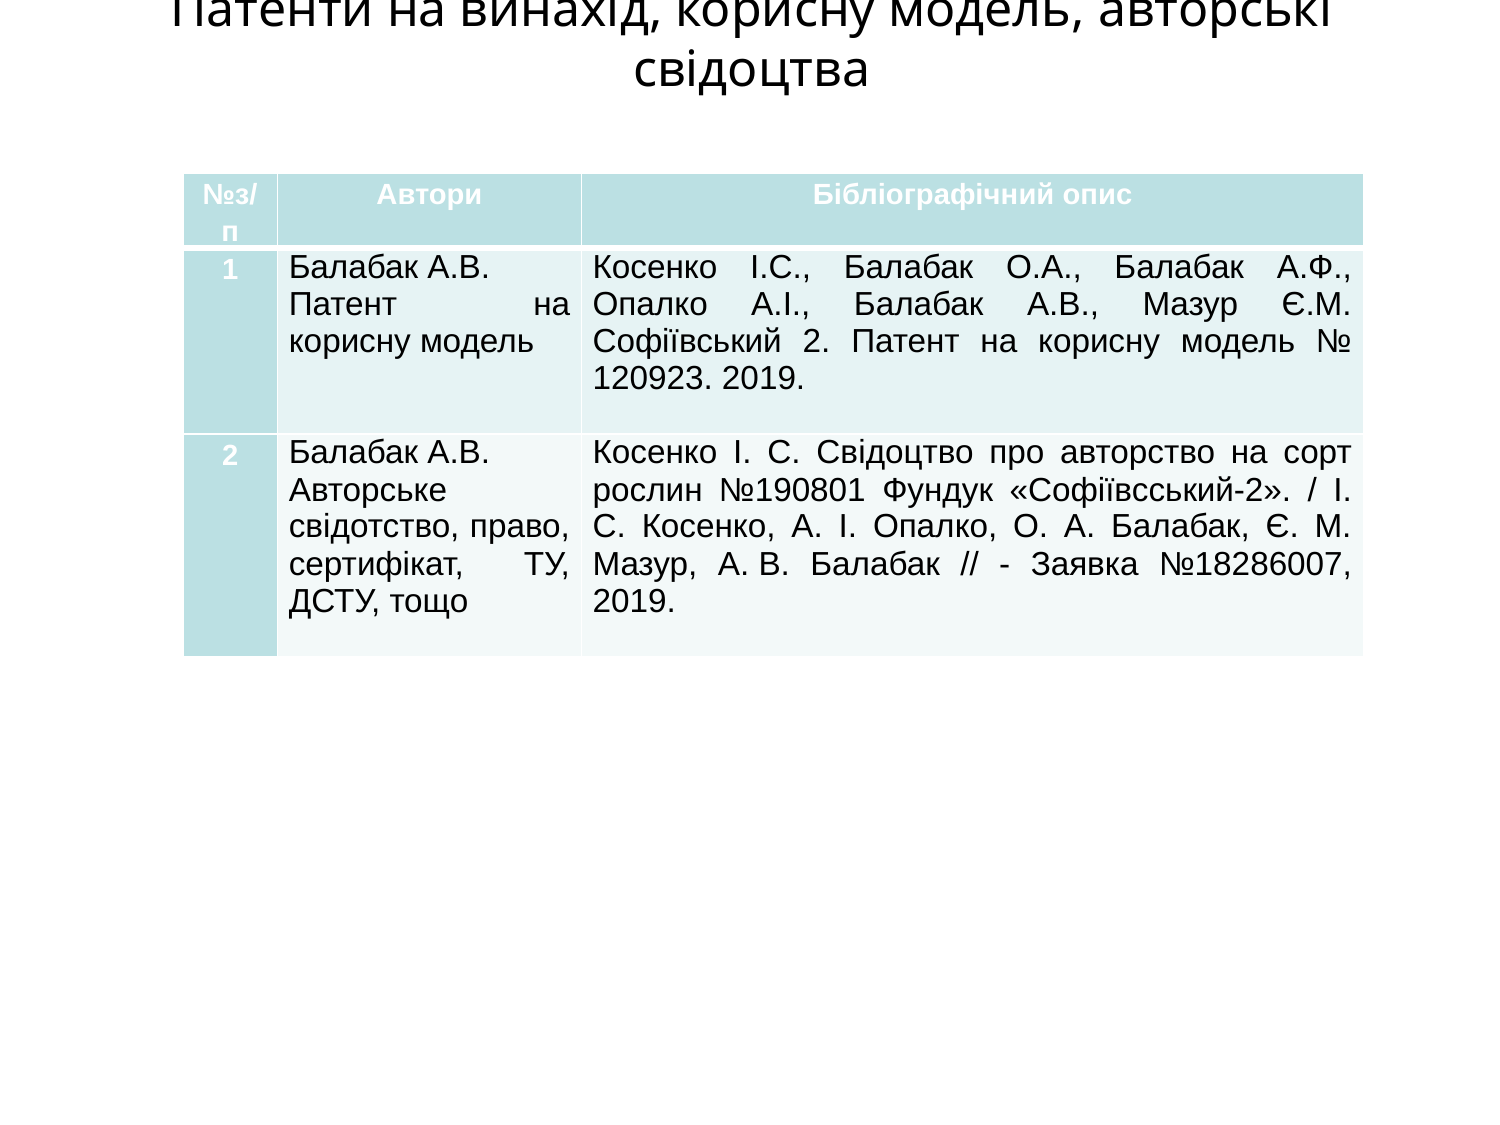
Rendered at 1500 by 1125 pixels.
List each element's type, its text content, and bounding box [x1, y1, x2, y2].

table_cell 1 [184, 251, 277, 433]
table_header Автори [278, 174, 581, 245]
table_header №з/п [184, 174, 277, 245]
table_cell 2 [184, 435, 277, 656]
table_cell Балабак А.В. Патент на корисну модель [278, 251, 581, 433]
title Патенти на винахід, корисну модель, авторські свідоцтва [76, 30, 1427, 102]
table_cell Балабак А.В. Авторське свідотство, право, сертифікат, ТУ, ДСТУ, тощо [278, 435, 581, 656]
table_cell Косенко І.С., Балабак О.А., Балабак А.Ф., Опалко А.І., Балабак А.В., Мазур Є.М. Софіївський 2. Патент на корисну модель № 120923. 2019. [582, 251, 1363, 433]
table_header Бібліографічний опис [582, 174, 1363, 245]
table_cell Косенко І. С. Свідоцтво про авторство на сорт рослин №190801 Фундук «Софіївсський-2». / І. С. Косенко, А. І. Опалко, О. А. Балабак, Є. М. Мазур, А. В. Балабак // ‑ Заявка №18286007, 2019. [582, 435, 1363, 656]
